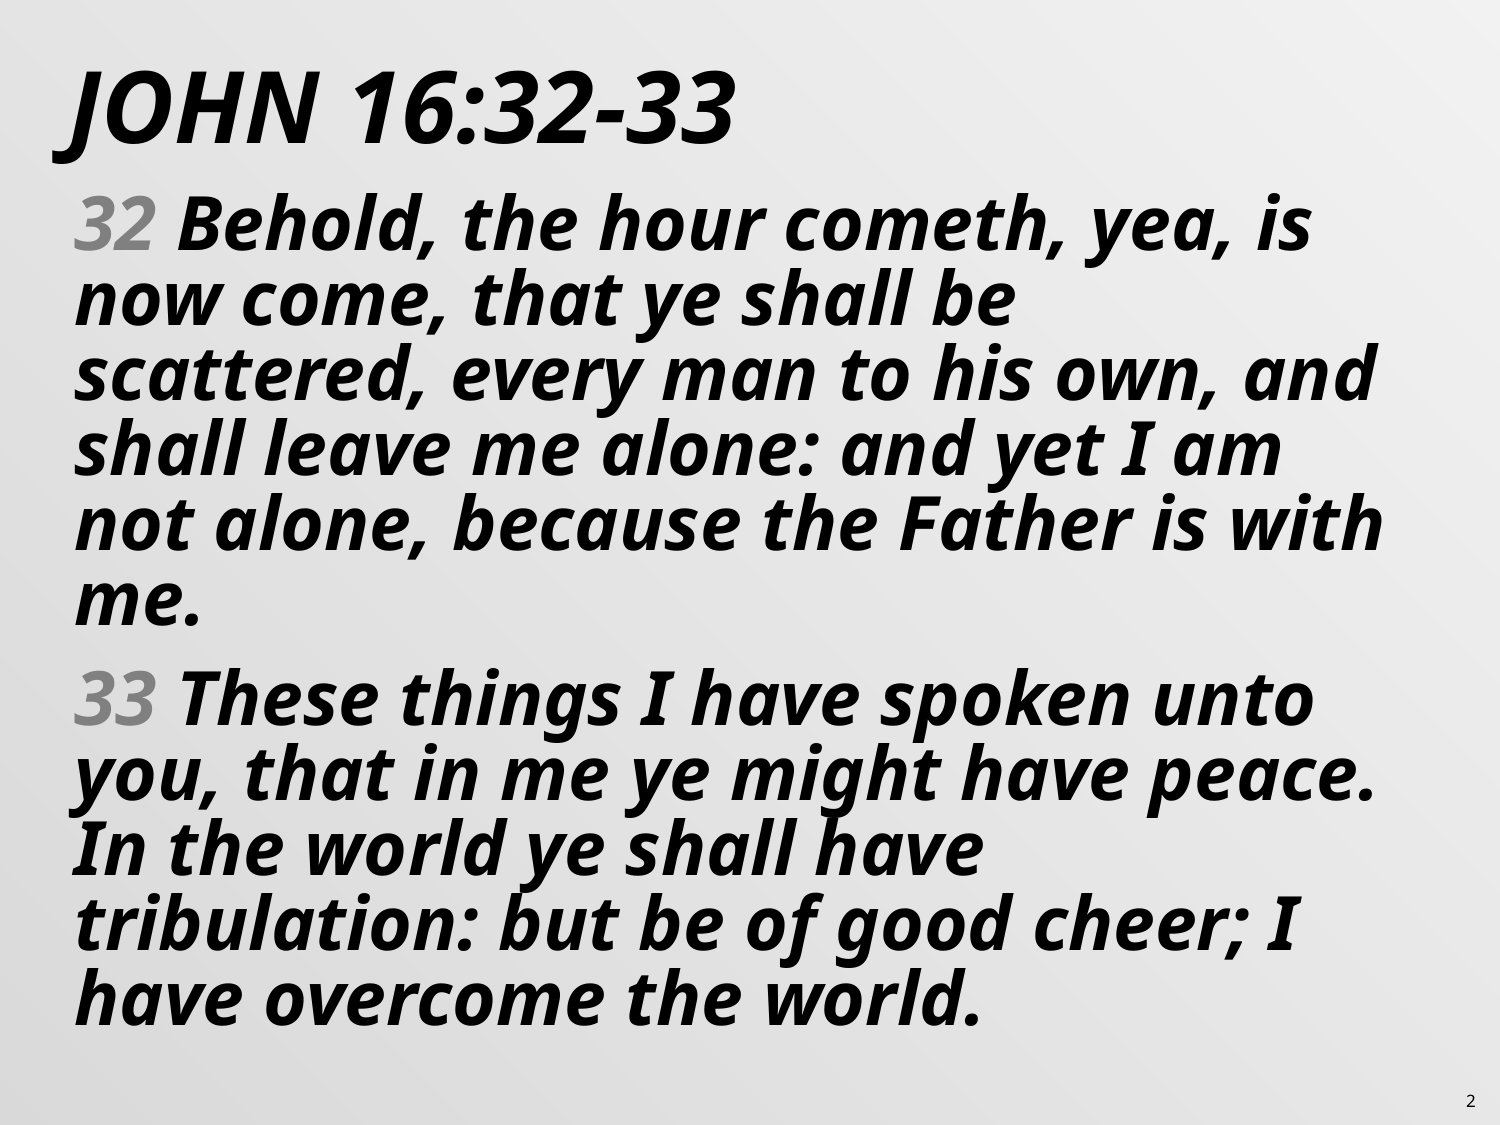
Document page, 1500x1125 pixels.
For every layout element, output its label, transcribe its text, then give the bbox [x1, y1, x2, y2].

title John 16:32-33 [54, 56, 1330, 173]
slide_number 2 [1350, 1087, 1491, 1118]
list 32 Behold, the hour cometh, yea, is now come, that ye shall be scattered, every man to his own, and shall leave me alone: and yet I am not alone, because the Father is with me. 33 These things I have spoken unto you, that in me ye might have peace. In the world ye shall have tribulation: but be of good cheer; I have overcome the world. [54, 182, 1405, 1089]
